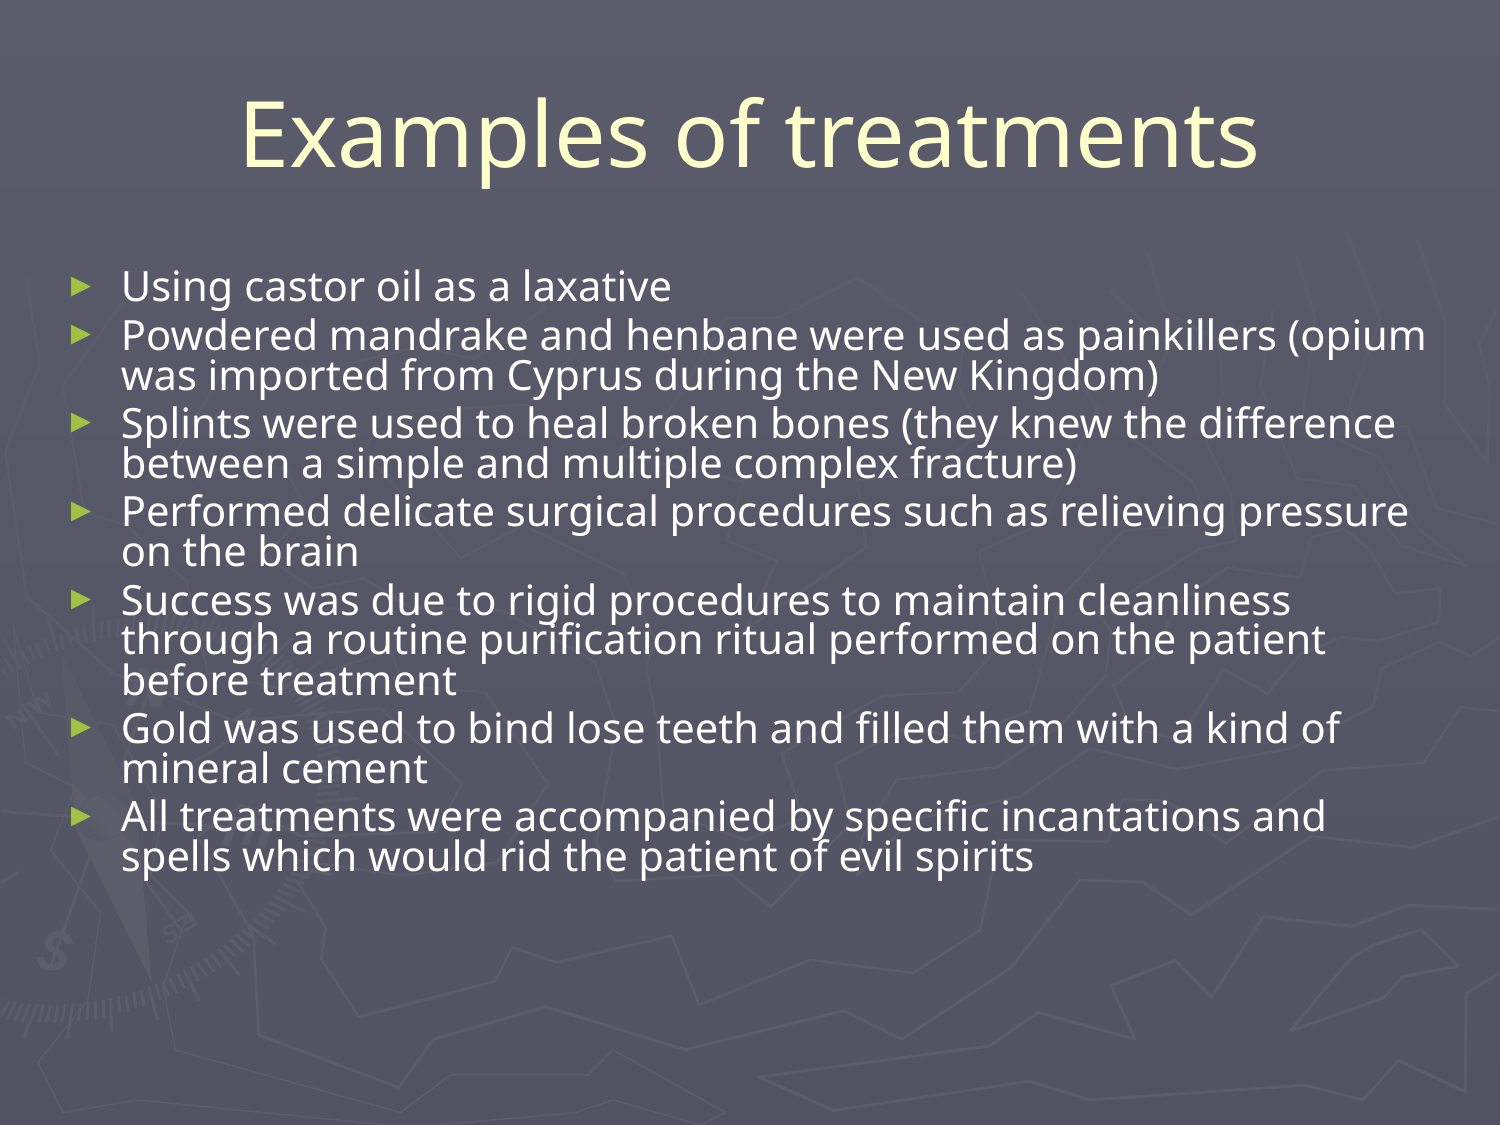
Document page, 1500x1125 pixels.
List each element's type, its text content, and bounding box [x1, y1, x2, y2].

title Examples of treatments [49, 37, 1451, 226]
list Using castor oil as a laxative Powdered mandrake and henbane were used as painkillers (opium was imported from Cyprus during the New Kingdom) Splints were used to heal broken bones (they knew the difference between a simple and multiple complex fracture) Performed delicate surgical procedures such as relieving pressure on the brain Success was due to rigid procedures to maintain cleanliness through a routine purification ritual performed on the patient before treatment Gold was used to bind lose teeth and filled them with a kind of mineral cement All treatments were accompanied by specific incantations and spells which would rid the patient of evil spirits [49, 262, 1451, 1001]
